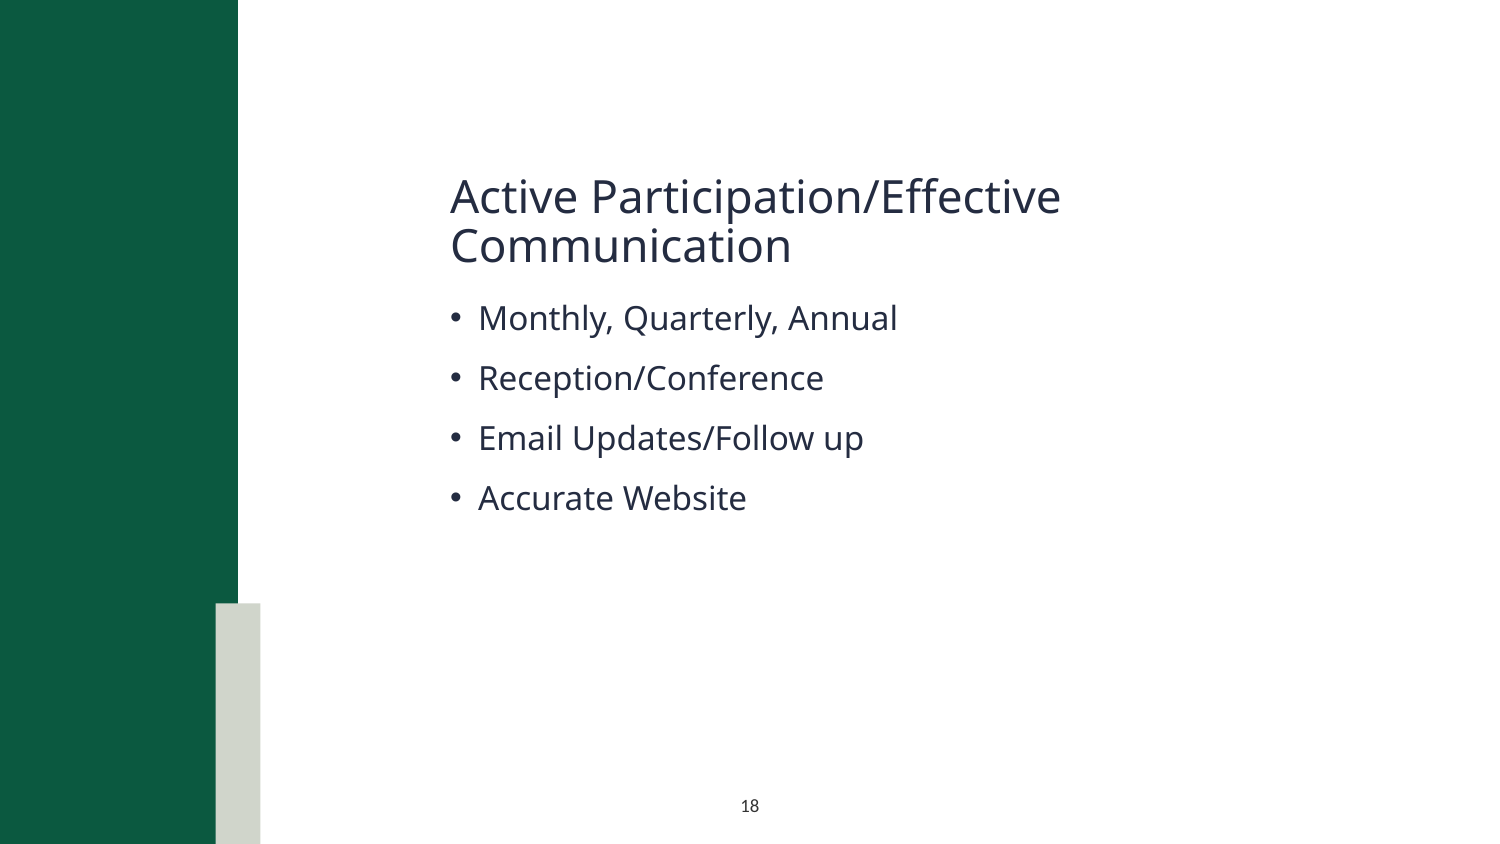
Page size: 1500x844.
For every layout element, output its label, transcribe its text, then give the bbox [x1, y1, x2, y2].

slide_number 18 [581, 782, 919, 827]
list Monthly, Quarterly, Annual Reception/Conference Email Updates/Follow up Accurate Website [435, 269, 1390, 642]
title Active Participation/Effective Communication [435, 177, 1390, 269]
